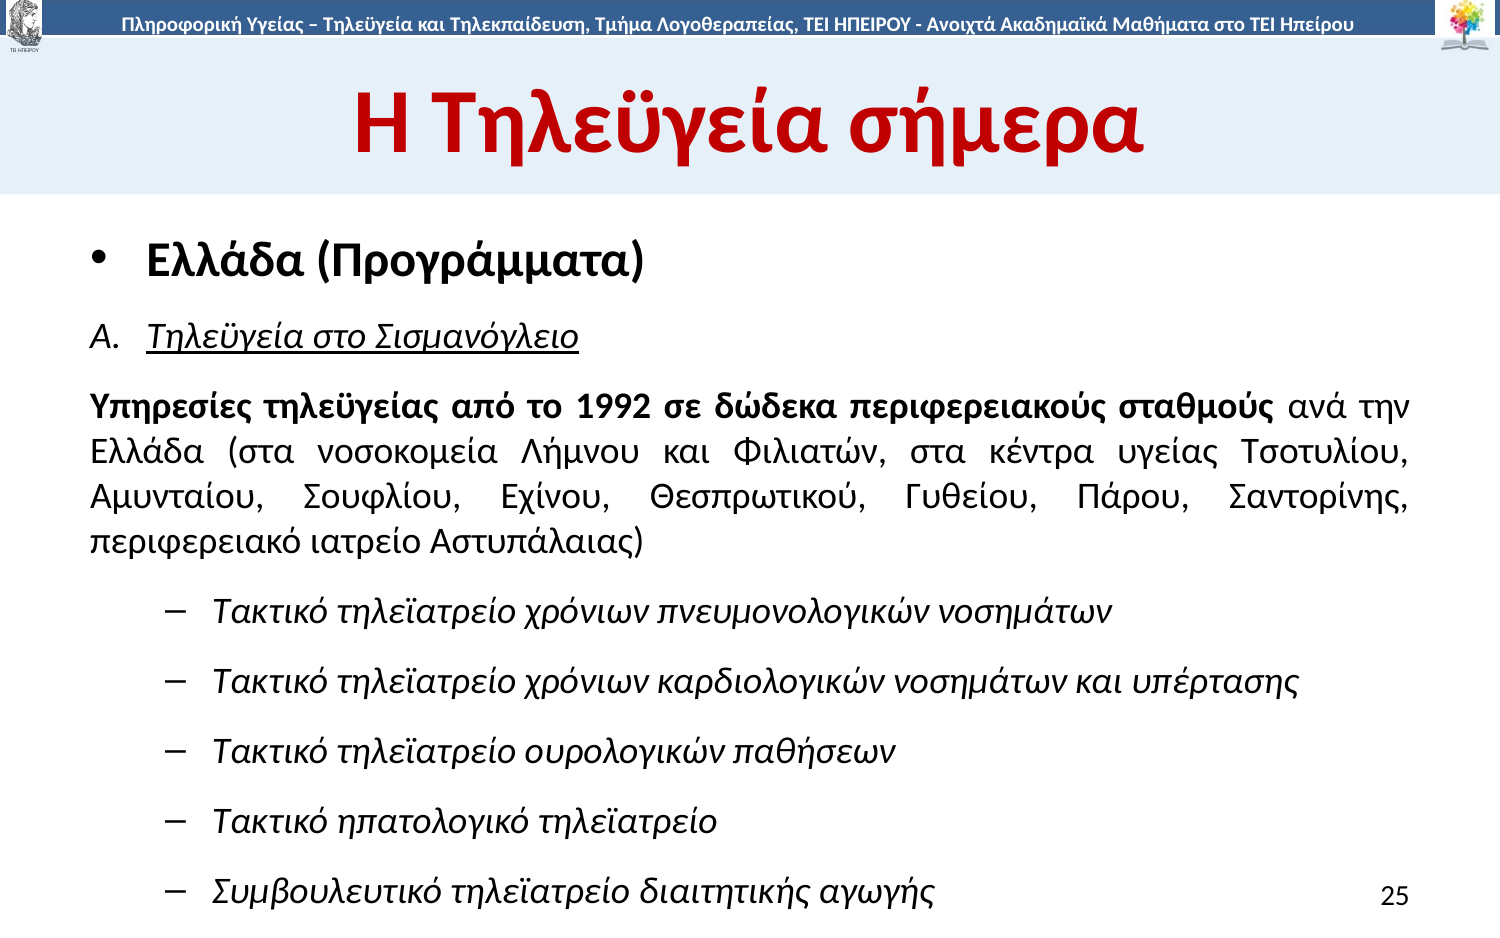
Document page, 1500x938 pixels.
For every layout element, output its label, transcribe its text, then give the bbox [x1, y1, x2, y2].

picture [1435, 0, 1495, 37]
picture [6, 0, 42, 37]
list Ελλάδα (Προγράμματα) Τηλεϋγεία στο Σισμανόγλειο Υπηρεσίες τηλεϋγείας από το 1992 σε δώδεκα περιφερειακούς σταθμούς ανά την Ελλάδα (στα νοσοκομεία Λήμνου και Φιλιατών, στα κέντρα υγείας Τσοτυλίου, Αμυνταίου, Σουφλίου, Εχίνου, Θεσπρωτικού, Γυθείου, Πάρου, Σαντορίνης, περιφερειακό ιατρείο Αστυπάλαιας) Τακτικό τηλεϊατρείο χρόνιων πνευμονολογικών νοσημάτων Τακτικό τηλεϊατρείο χρόνιων καρδιολογικών νοσημάτων και υπέρτασης Τακτικό τηλεϊατρείο ουρολογικών παθήσεων Τακτικό ηπατολογικό τηλεϊατρείο Συμβουλευτικό τηλεϊατρείο διαιτητικής αγωγής [75, 218, 1425, 838]
title Η Τηλεϋγεία σήμερα [0, 37, 1500, 194]
slide_number 25 [1074, 868, 1425, 919]
